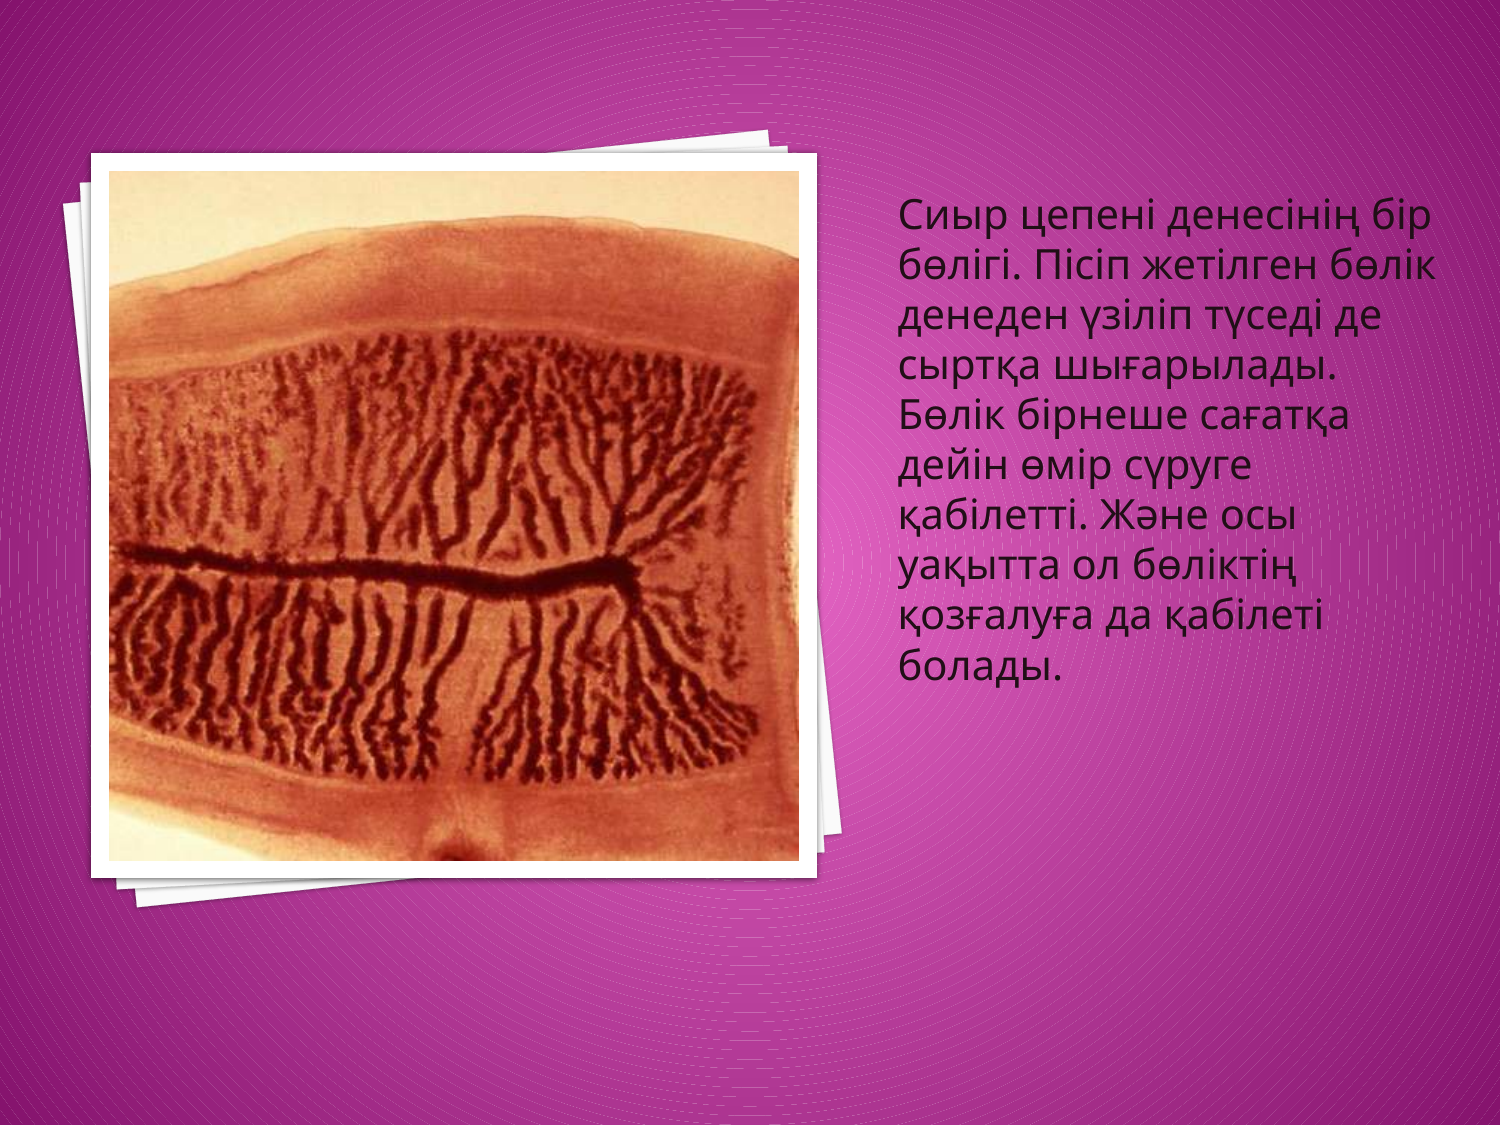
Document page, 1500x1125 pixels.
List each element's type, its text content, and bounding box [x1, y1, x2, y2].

list Сиыр цепені денесінің бір бөлігі. Пісіп жетілген бөлік денеден үзіліп түседі де сыртқа шығарылады. Бөлік бірнеше сағатқа дейін өмір сүруге қабілетті. Және осы уақытта ол бөліктің қозғалуға да қабілеті болады. [884, 187, 1447, 854]
picture [108, 170, 799, 861]
